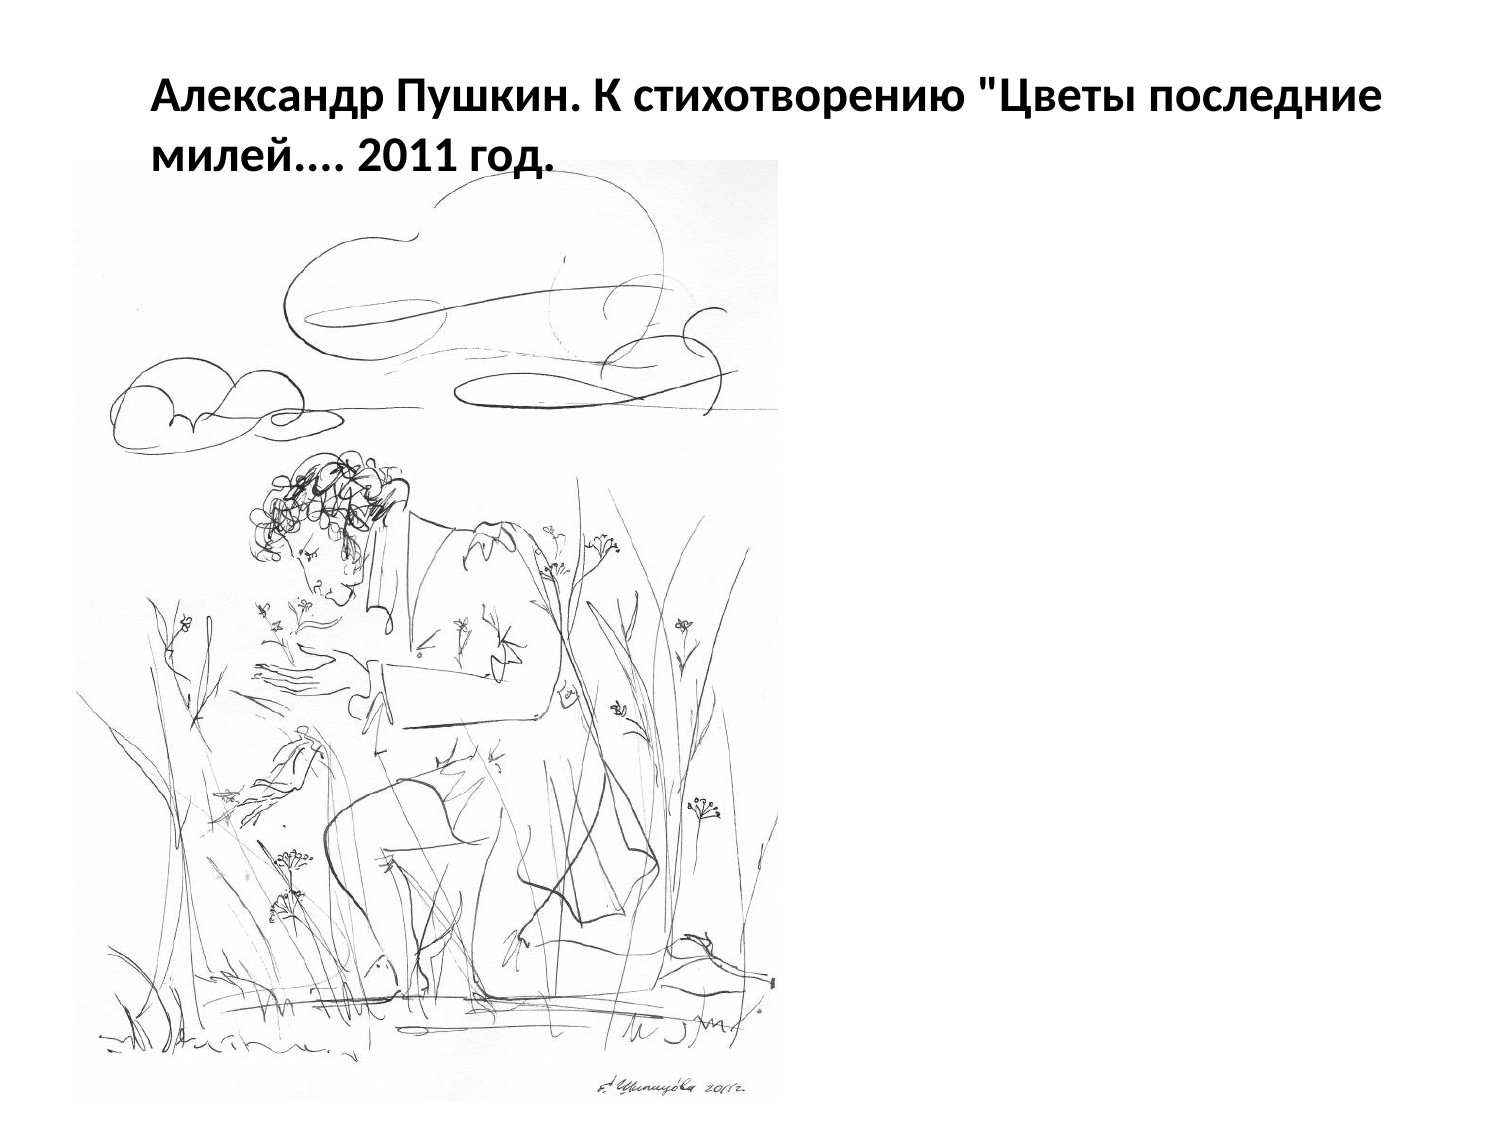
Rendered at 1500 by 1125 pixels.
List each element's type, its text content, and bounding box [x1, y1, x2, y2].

text_box Александр Пушкин. К стихотворению "Цветы последние милей.... 2011 год. [135, 54, 1447, 190]
picture [76, 160, 778, 1102]
